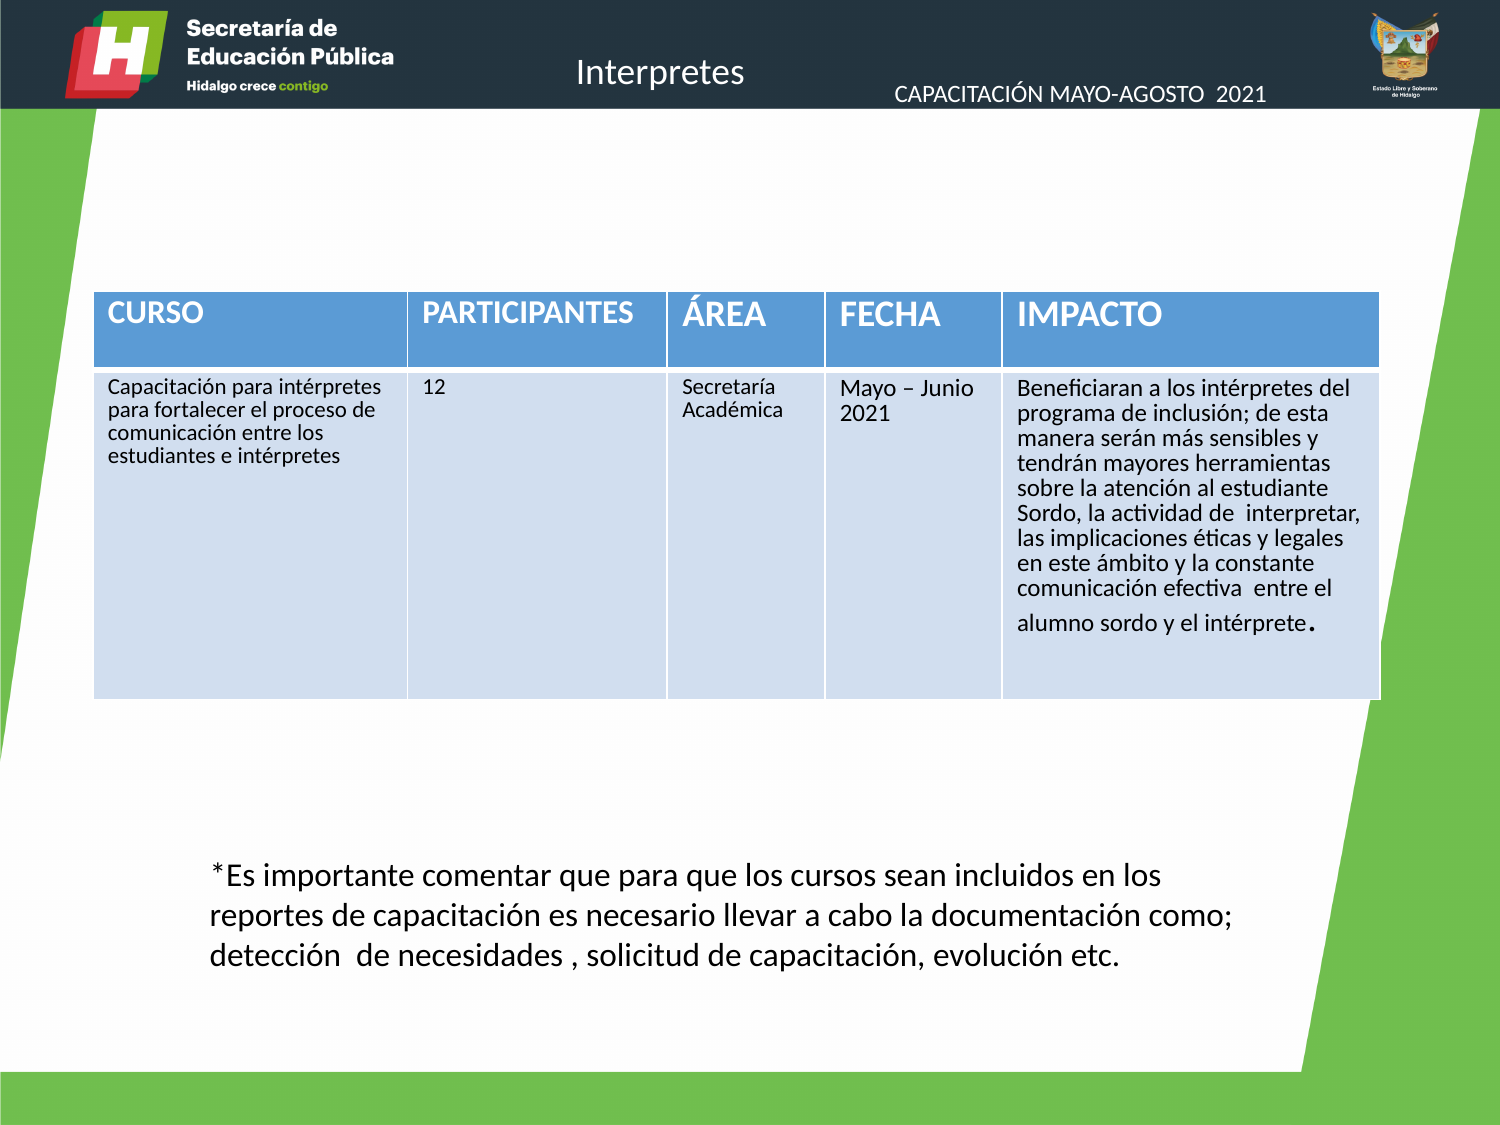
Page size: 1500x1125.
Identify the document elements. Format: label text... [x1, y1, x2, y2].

table_header ÁREA [668, 292, 824, 367]
table_cell Beneficiaran a los intérpretes del programa de inclusión; de esta manera serán más sensibles y tendrán mayores herramientas sobre la atención al estudiante Sordo, la actividad de interpretar, las implicaciones éticas y legales en este ámbito y la constante comunicación efectiva entre el alumno sordo y el intérprete. [1003, 373, 1379, 699]
picture [0, 0, 1500, 1125]
table_cell Capacitación para intérpretes para fortalecer el proceso de comunicación entre los estudiantes e intérpretes [94, 373, 407, 699]
table_cell Secretaría Académica [668, 373, 824, 699]
table_cell Mayo – Junio 2021 [826, 373, 1001, 699]
table_header PARTICIPANTES [408, 292, 666, 367]
text_box CAPACITACIÓN MAYO-AGOSTO 2021 [879, 69, 1376, 115]
table_header FECHA [826, 292, 1001, 367]
table_cell 12 [408, 373, 666, 699]
table_header IMPACTO [1003, 292, 1379, 367]
text_box *Es importante comentar que para que los cursos sean incluidos en los reportes de capacitación es necesario llevar a cabo la documentación como; detección de necesidades , solicitud de capacitación, evolución etc. [194, 845, 1282, 981]
text_box Interpretes [561, 39, 939, 100]
table_header CURSO [94, 292, 407, 367]
